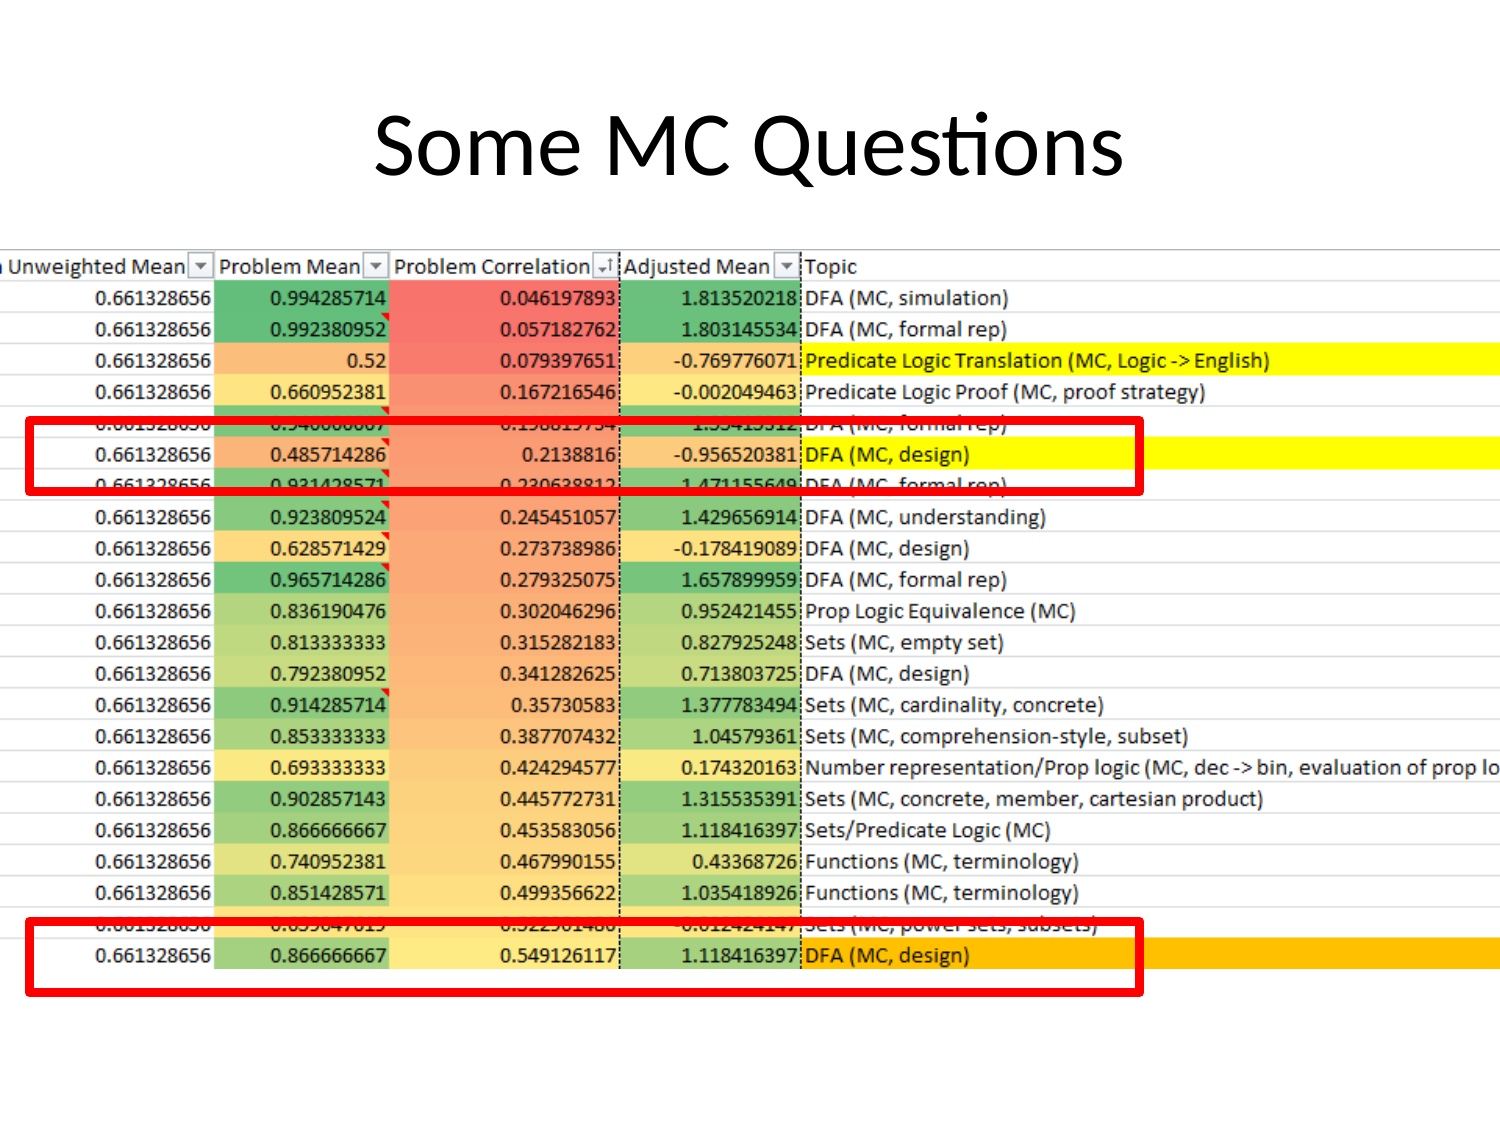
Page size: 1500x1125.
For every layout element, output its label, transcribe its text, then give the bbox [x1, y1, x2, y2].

picture [0, 249, 1500, 970]
title Some MC Questions [75, 45, 1425, 233]
text_box [27, 980, 1142, 994]
